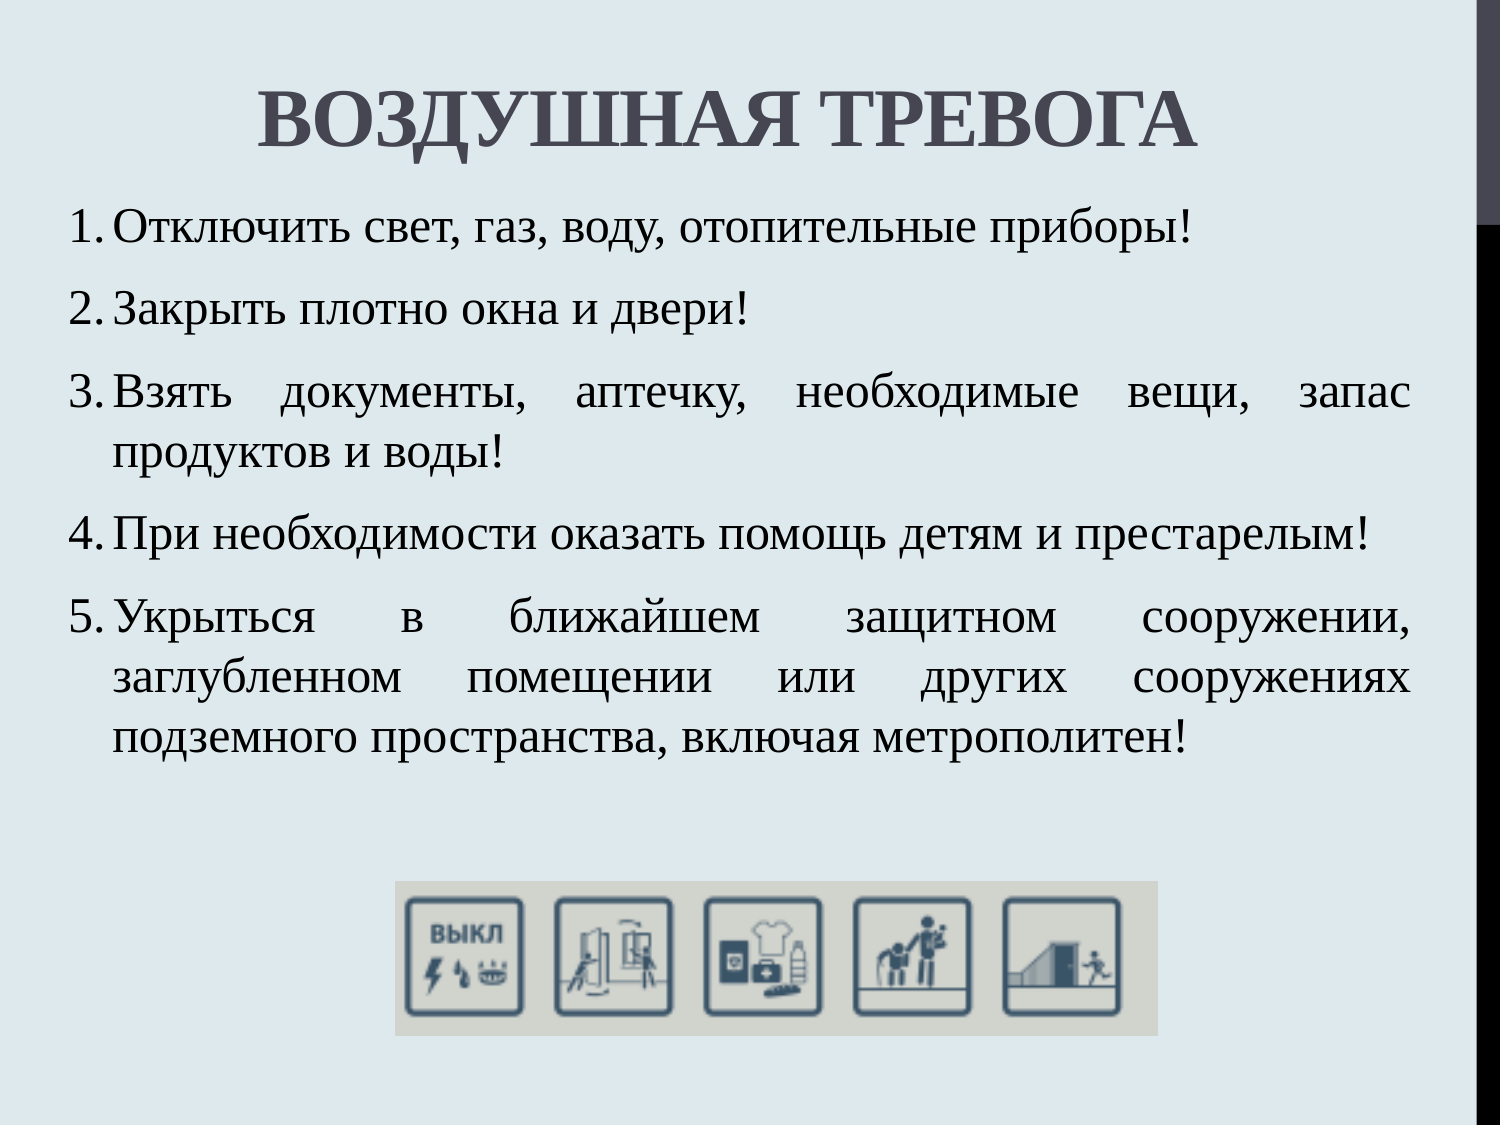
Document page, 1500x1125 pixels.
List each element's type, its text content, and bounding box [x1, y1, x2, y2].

title Воздушная тревога [53, 30, 1404, 171]
picture [395, 880, 1158, 1037]
list Отключить свет, газ, воду, отопительные приборы! Закрыть плотно окна и двери! Взять документы, аптечку, необходимые вещи, запас продуктов и воды! При необходимости оказать помощь детям и престарелым! Укрыться в ближайшем защитном сооружении, заглубленном помещении или других сооружениях подземного пространства, включая метрополитен! [53, 184, 1427, 927]
